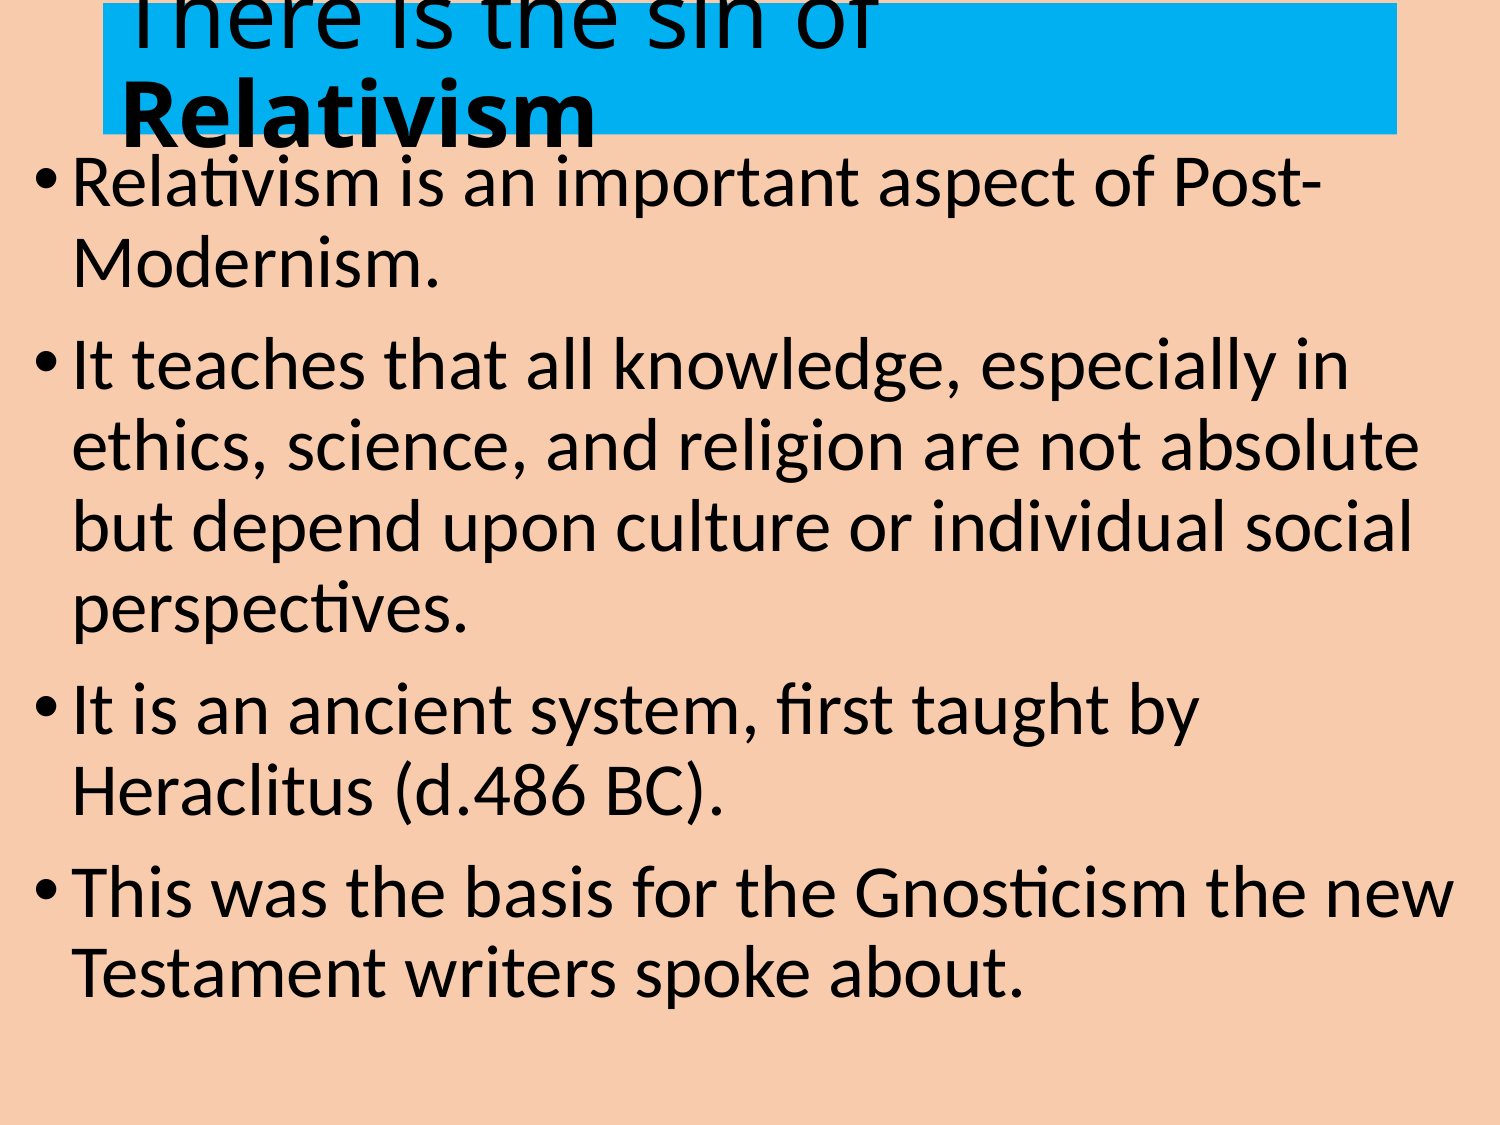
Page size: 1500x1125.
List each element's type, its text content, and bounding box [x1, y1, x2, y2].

list Relativism is an important aspect of Post-Modernism. It teaches that all knowledge, especially in ethics, science, and religion are not absolute but depend upon culture or individual social perspectives. It is an ancient system, first taught by Heraclitus (d.486 BC). This was the basis for the Gnosticism the new Testament writers spoke about. [18, 134, 1482, 1122]
title There is the sin of Relativism [103, 3, 1397, 134]
